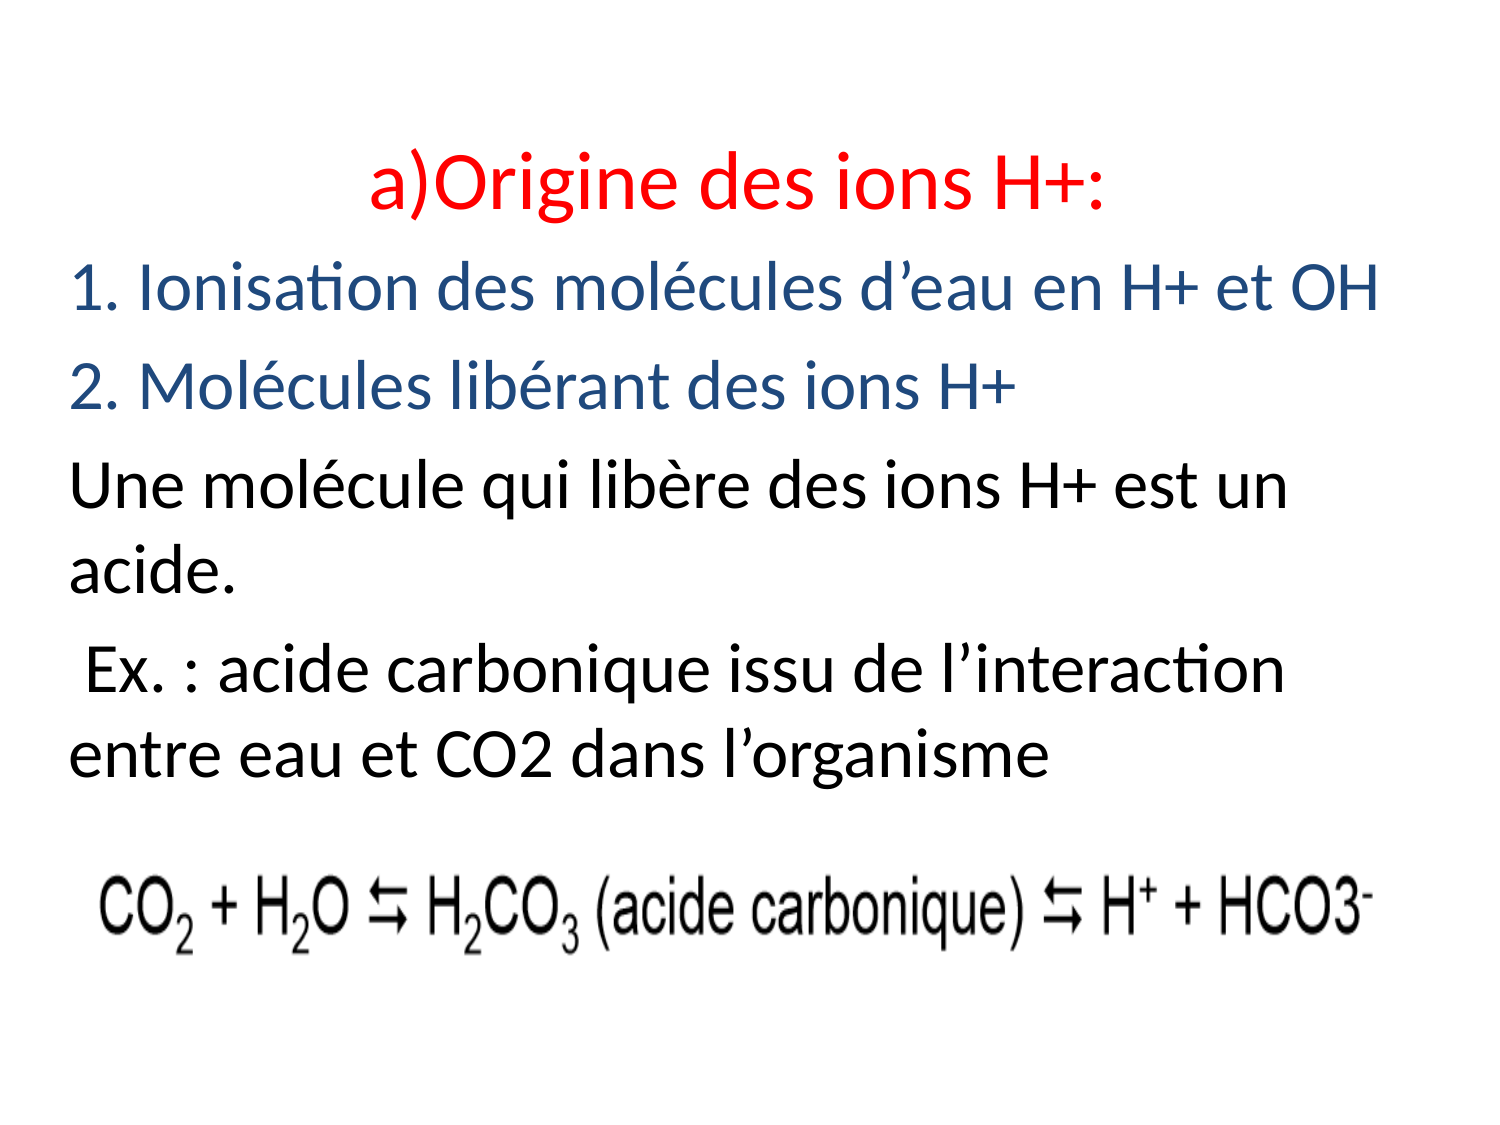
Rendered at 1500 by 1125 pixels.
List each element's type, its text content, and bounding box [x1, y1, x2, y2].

picture [76, 833, 1404, 988]
list a)Origine des ions H+: 1. Ionisation des molécules d’eau en H+ et OH 2. Molécules libérant des ions H+ Une molécule qui libère des ions H+ est un acide. Ex. : acide carbonique issu de l’interaction entre eau et CO2 dans l’organisme [53, 16, 1404, 991]
